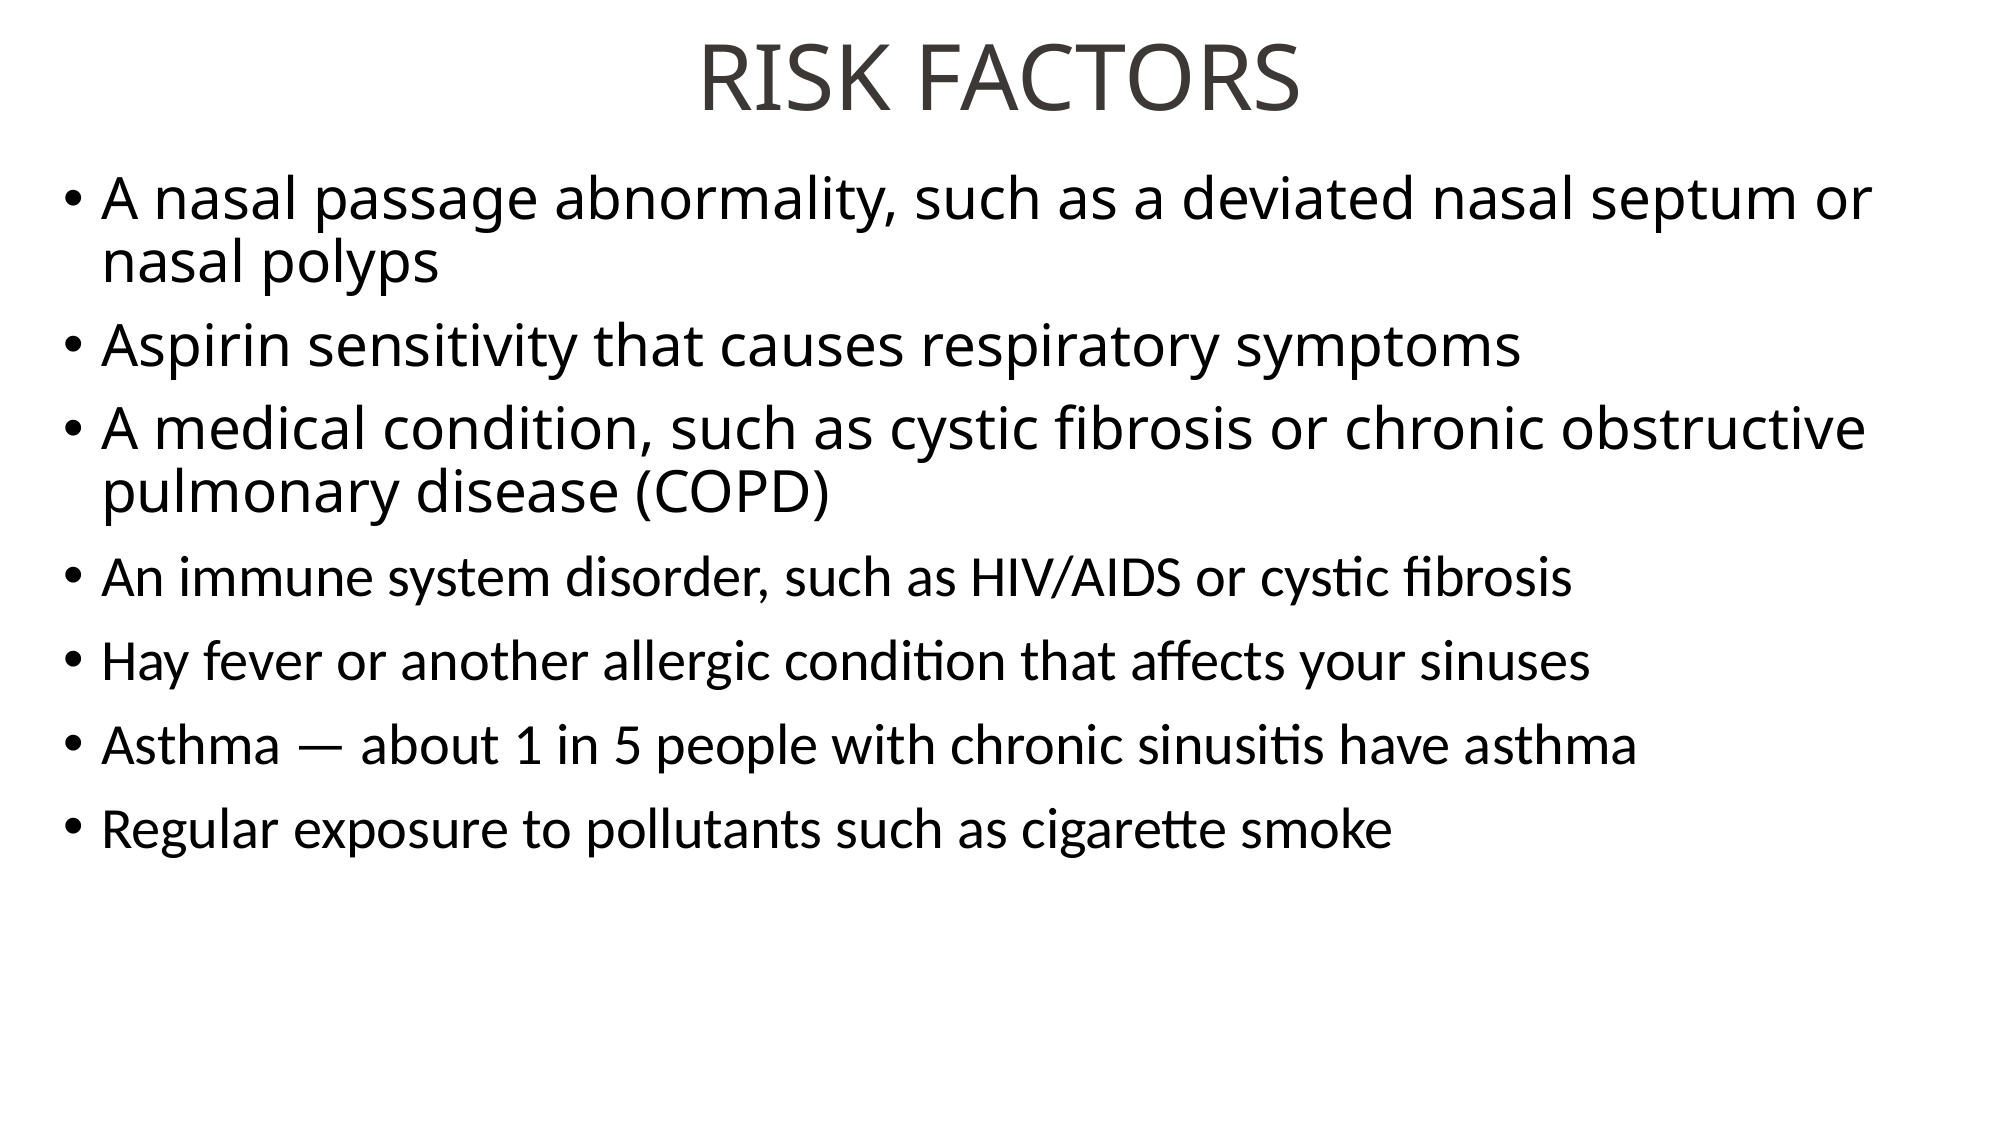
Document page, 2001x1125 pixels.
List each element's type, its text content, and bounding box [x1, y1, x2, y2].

title RISK FACTORS [137, 0, 1863, 161]
list A nasal passage abnormality, such as a deviated nasal septum or nasal polyps Aspirin sensitivity that causes respiratory symptoms A medical condition, such as cystic fibrosis or chronic obstructive pulmonary disease (COPD) An immune system disorder, such as HIV/AIDS or cystic fibrosis Hay fever or another allergic condition that affects your sinuses Asthma — about 1 in 5 people with chronic sinusitis have asthma Regular exposure to pollutants such as cigarette smoke [48, 161, 1969, 1125]
